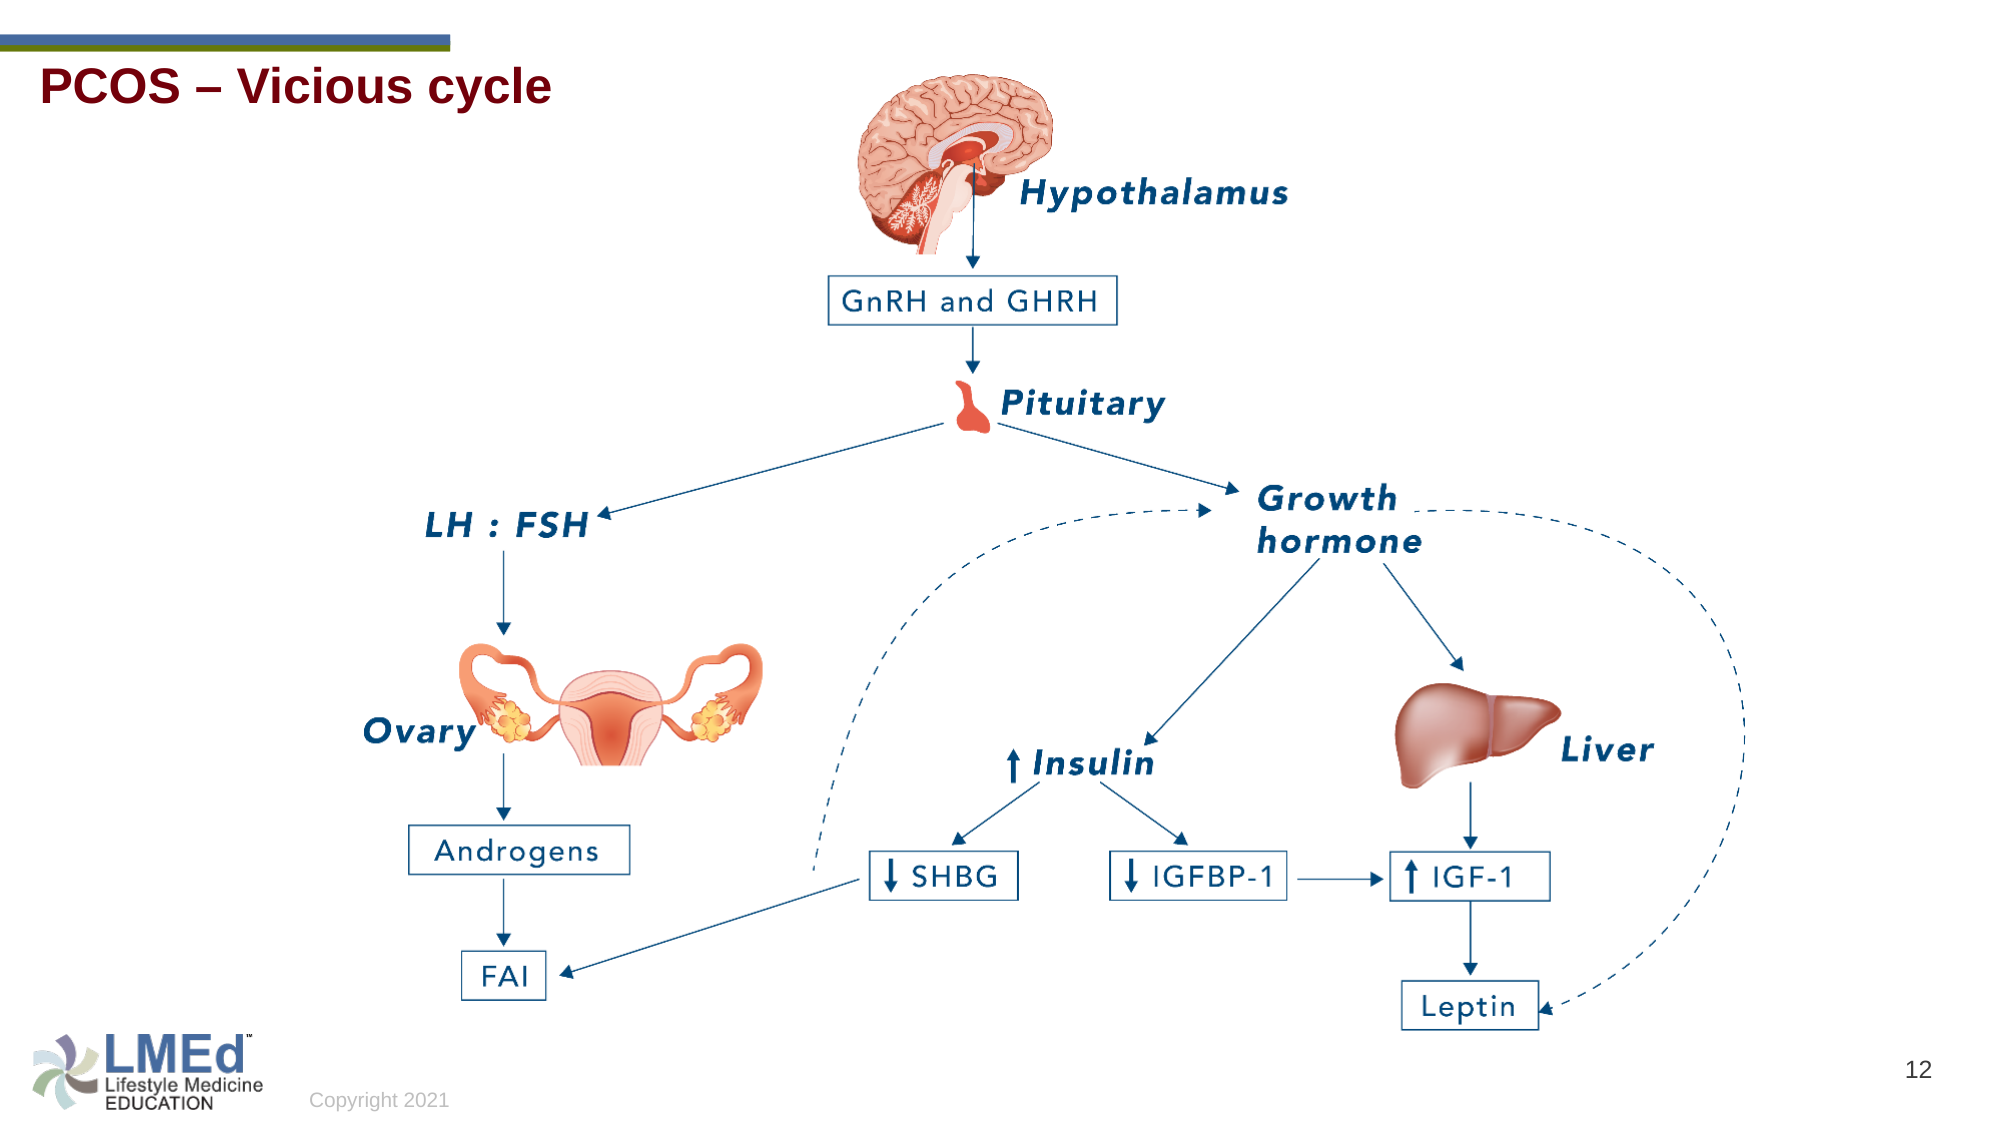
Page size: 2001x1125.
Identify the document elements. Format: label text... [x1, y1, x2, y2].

text_box PCOS – Vicious cycle [24, 46, 639, 121]
picture [29, 1031, 266, 1114]
picture [349, 61, 1761, 1047]
slide_number 12 [1813, 1039, 1948, 1099]
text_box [0, 34, 450, 52]
